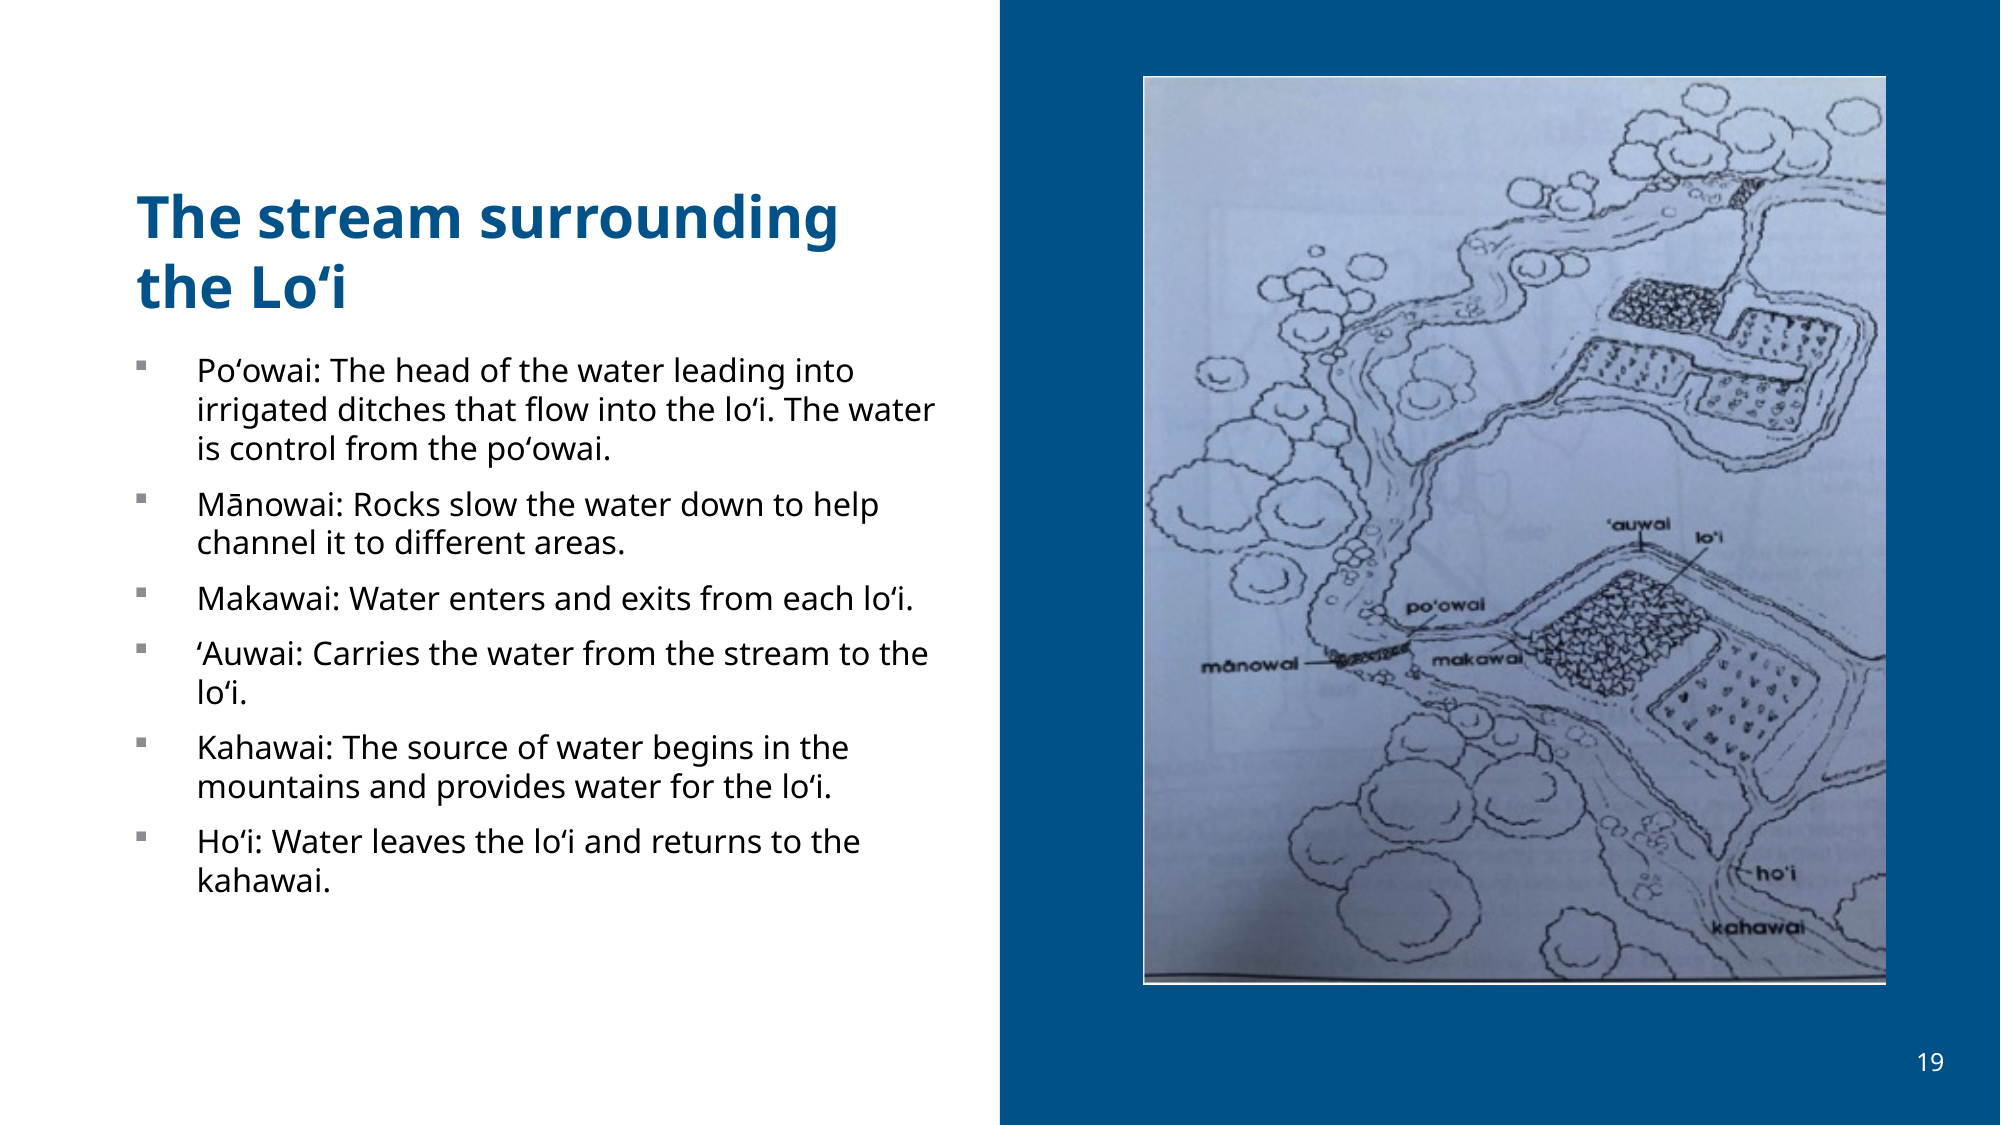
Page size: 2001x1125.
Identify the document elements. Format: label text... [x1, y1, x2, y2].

picture [1143, 76, 1886, 986]
title The stream surrounding the Loʻi [121, 189, 961, 312]
slide_number 19 [1809, 1033, 1960, 1094]
list Poʻowai: The head of the water leading into irrigated ditches that flow into the loʻi. The water is control from the poʻowai. Mānowai: Rocks slow the water down to help channel it to different areas. Makawai: Water enters and exits from each loʻi. ʻAuwai: Carries the water from the stream to the loʻi. Kahawai: The source of water begins in the mountains and provides water for the loʻi. Hoʻi: Water leaves the loʻi and returns to the kahawai. [119, 342, 961, 913]
